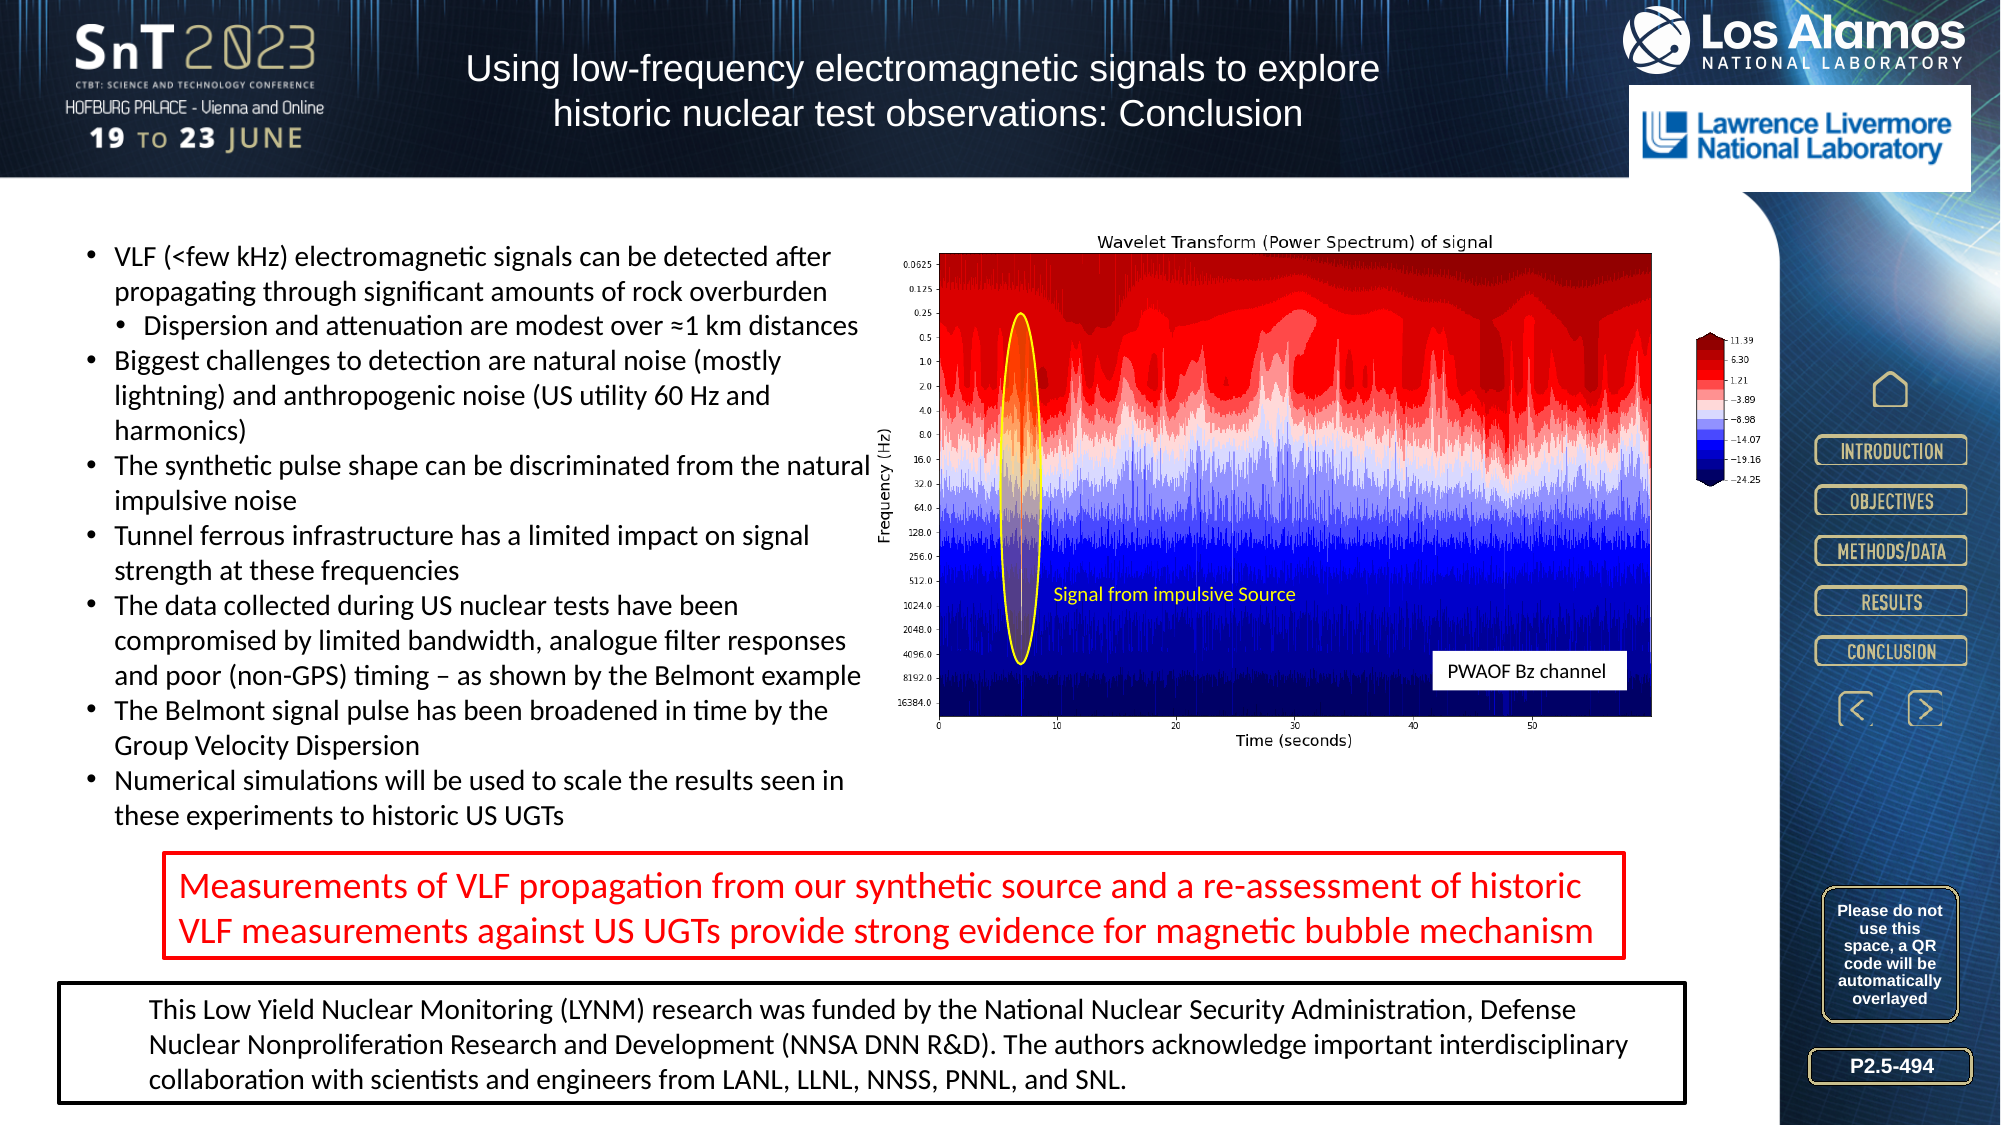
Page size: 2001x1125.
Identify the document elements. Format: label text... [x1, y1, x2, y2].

picture [0, 0, 2001, 1125]
text_box Measurements of VLF propagation from our synthetic source and a re-assessment of historic VLF measurements against US UGTs provide strong evidence for magnetic bubble mechanism [163, 853, 1624, 958]
text_box VLF (<few kHz) electromagnetic signals can be detected after propagating through significant amounts of rock overburden Dispersion and attenuation are modest over ≈1 km distances Biggest challenges to detection are natural noise (mostly lightning) and anthropogenic noise (US utility 60 Hz and harmonics) The synthetic pulse shape can be discriminated from the natural, impulsive noise Tunnel ferrous infrastructure has a limited impact on signal strength at these frequencies The data collected during US nuclear tests have been compromised by limited bandwidth, analogue filter responses and poor (non-GPS) timing – as shown by the Belmont example The Belmont signal pulse has been broadened in time by the Group Velocity Dispersion Numerical simulations will be used to scale the results seen in these experiments to historic US UGTs [71, 229, 894, 874]
text_box Please do not use this space, a QR code will be automatically overlayed [1821, 894, 1959, 1017]
text_box P2.5-494 [1824, 1047, 1960, 1086]
text_box This Low Yield Nuclear Monitoring (LYNM) research was funded by the National Nuclear Security Administration, Defense Nuclear Nonproliferation Research and Development (NNSA DNN R&D). The authors acknowledge important interdisciplinary collaboration with scientists and engineers from LANL, LLNL, NNSS, PNNL, and SNL. [58, 983, 1686, 1103]
text_box Using low-frequency electromagnetic signals to explore historic nuclear test observations: Conclusion [423, 36, 1433, 142]
